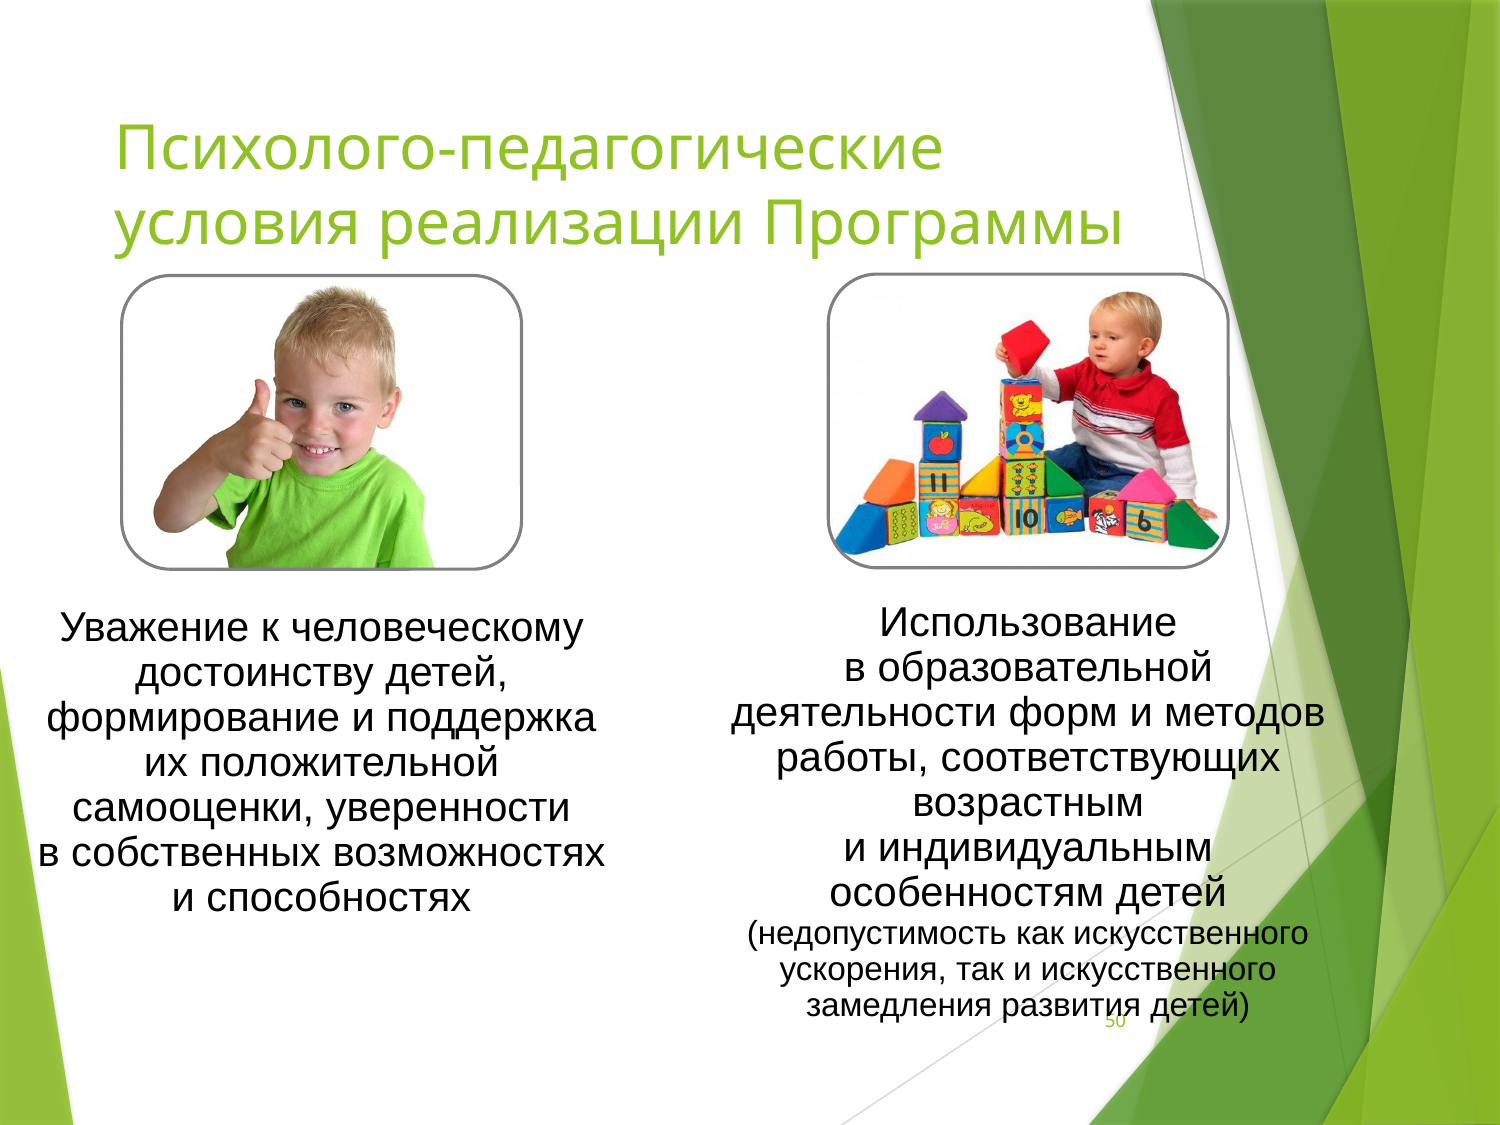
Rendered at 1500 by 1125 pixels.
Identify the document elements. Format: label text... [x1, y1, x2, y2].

title Психолого-педагогические условия реализации Программы [99, 99, 1142, 218]
slide_number 50 [1057, 1009, 1142, 1051]
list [0, 219, 1351, 1000]
